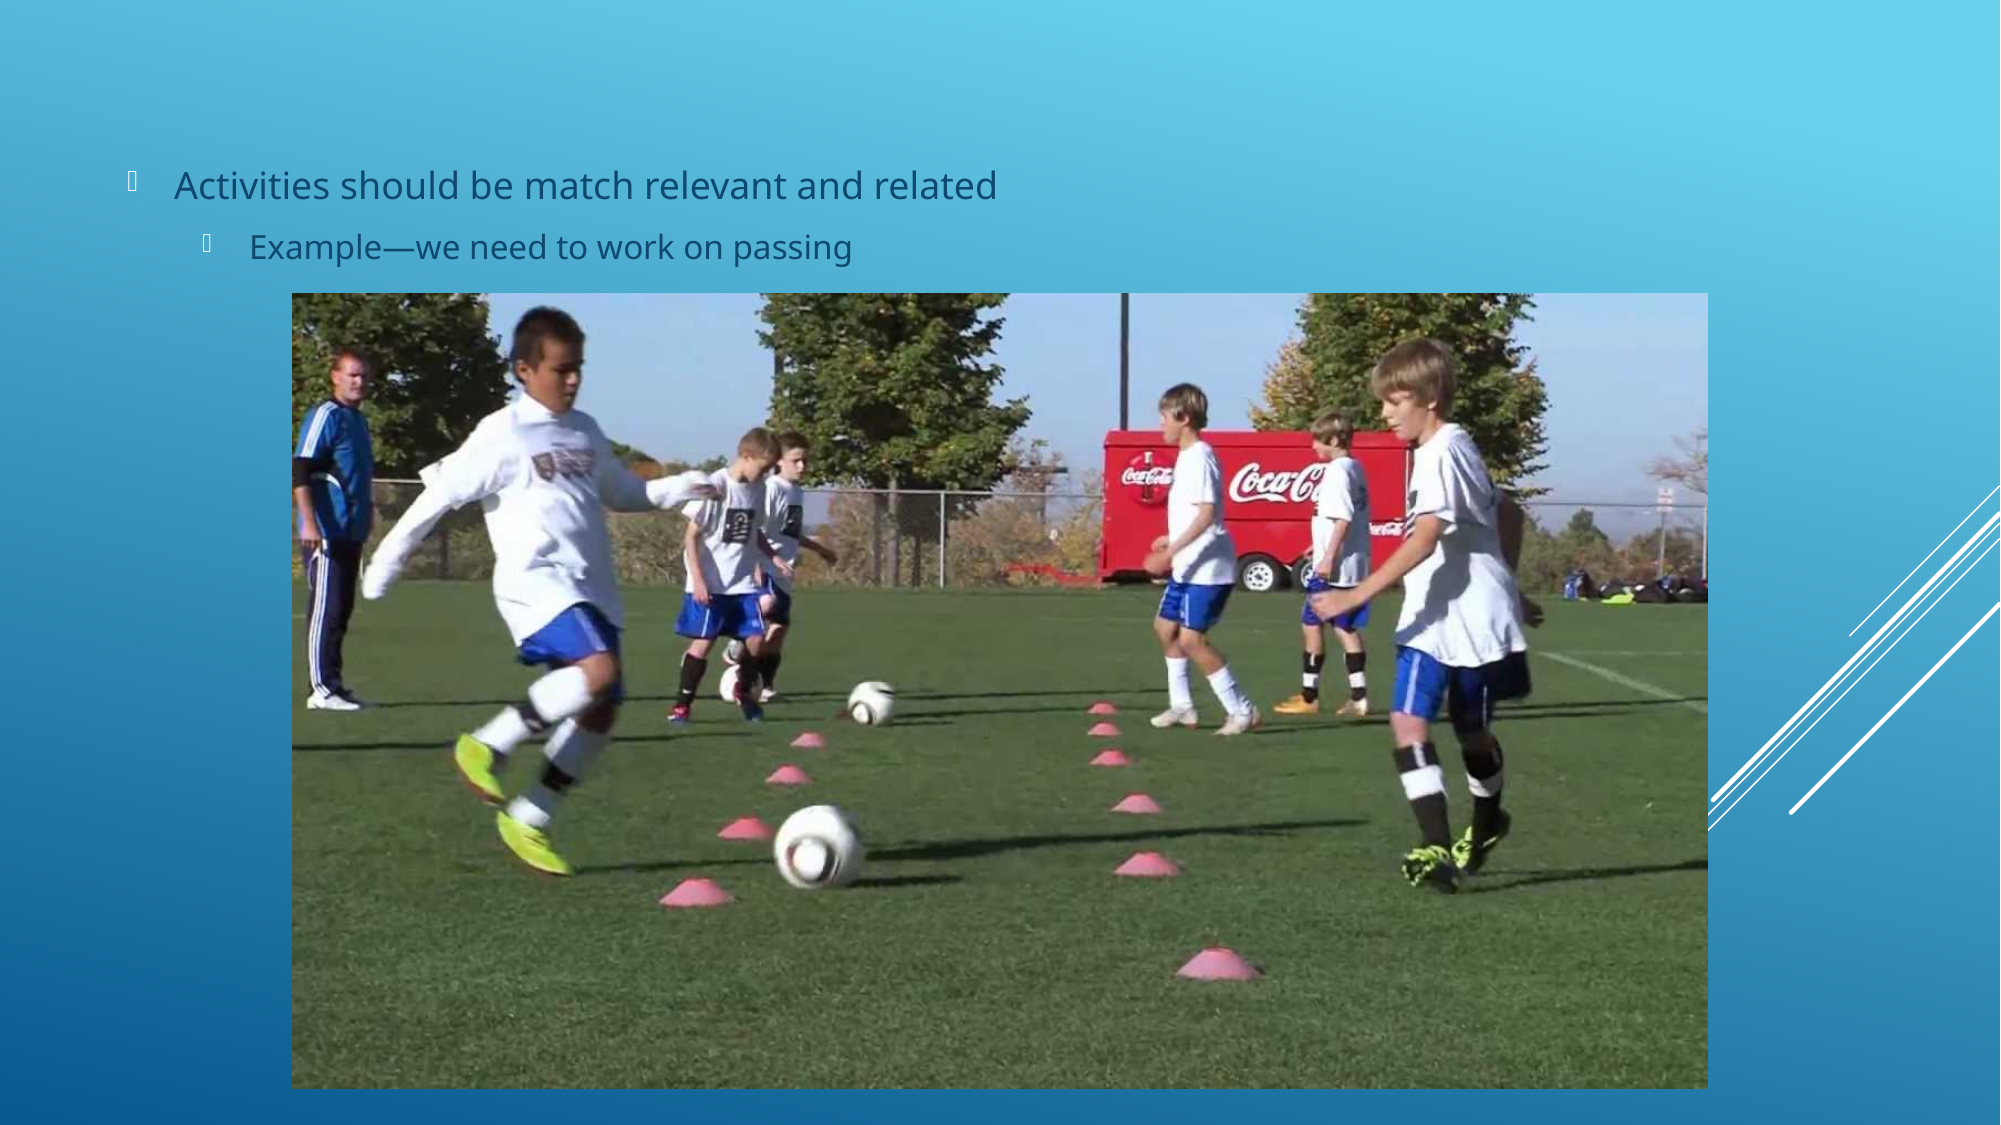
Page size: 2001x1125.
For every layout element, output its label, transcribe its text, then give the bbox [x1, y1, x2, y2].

list Activities should be match relevant and related Example—we need to work on passing [112, 112, 1513, 706]
picture [292, 292, 1708, 1090]
